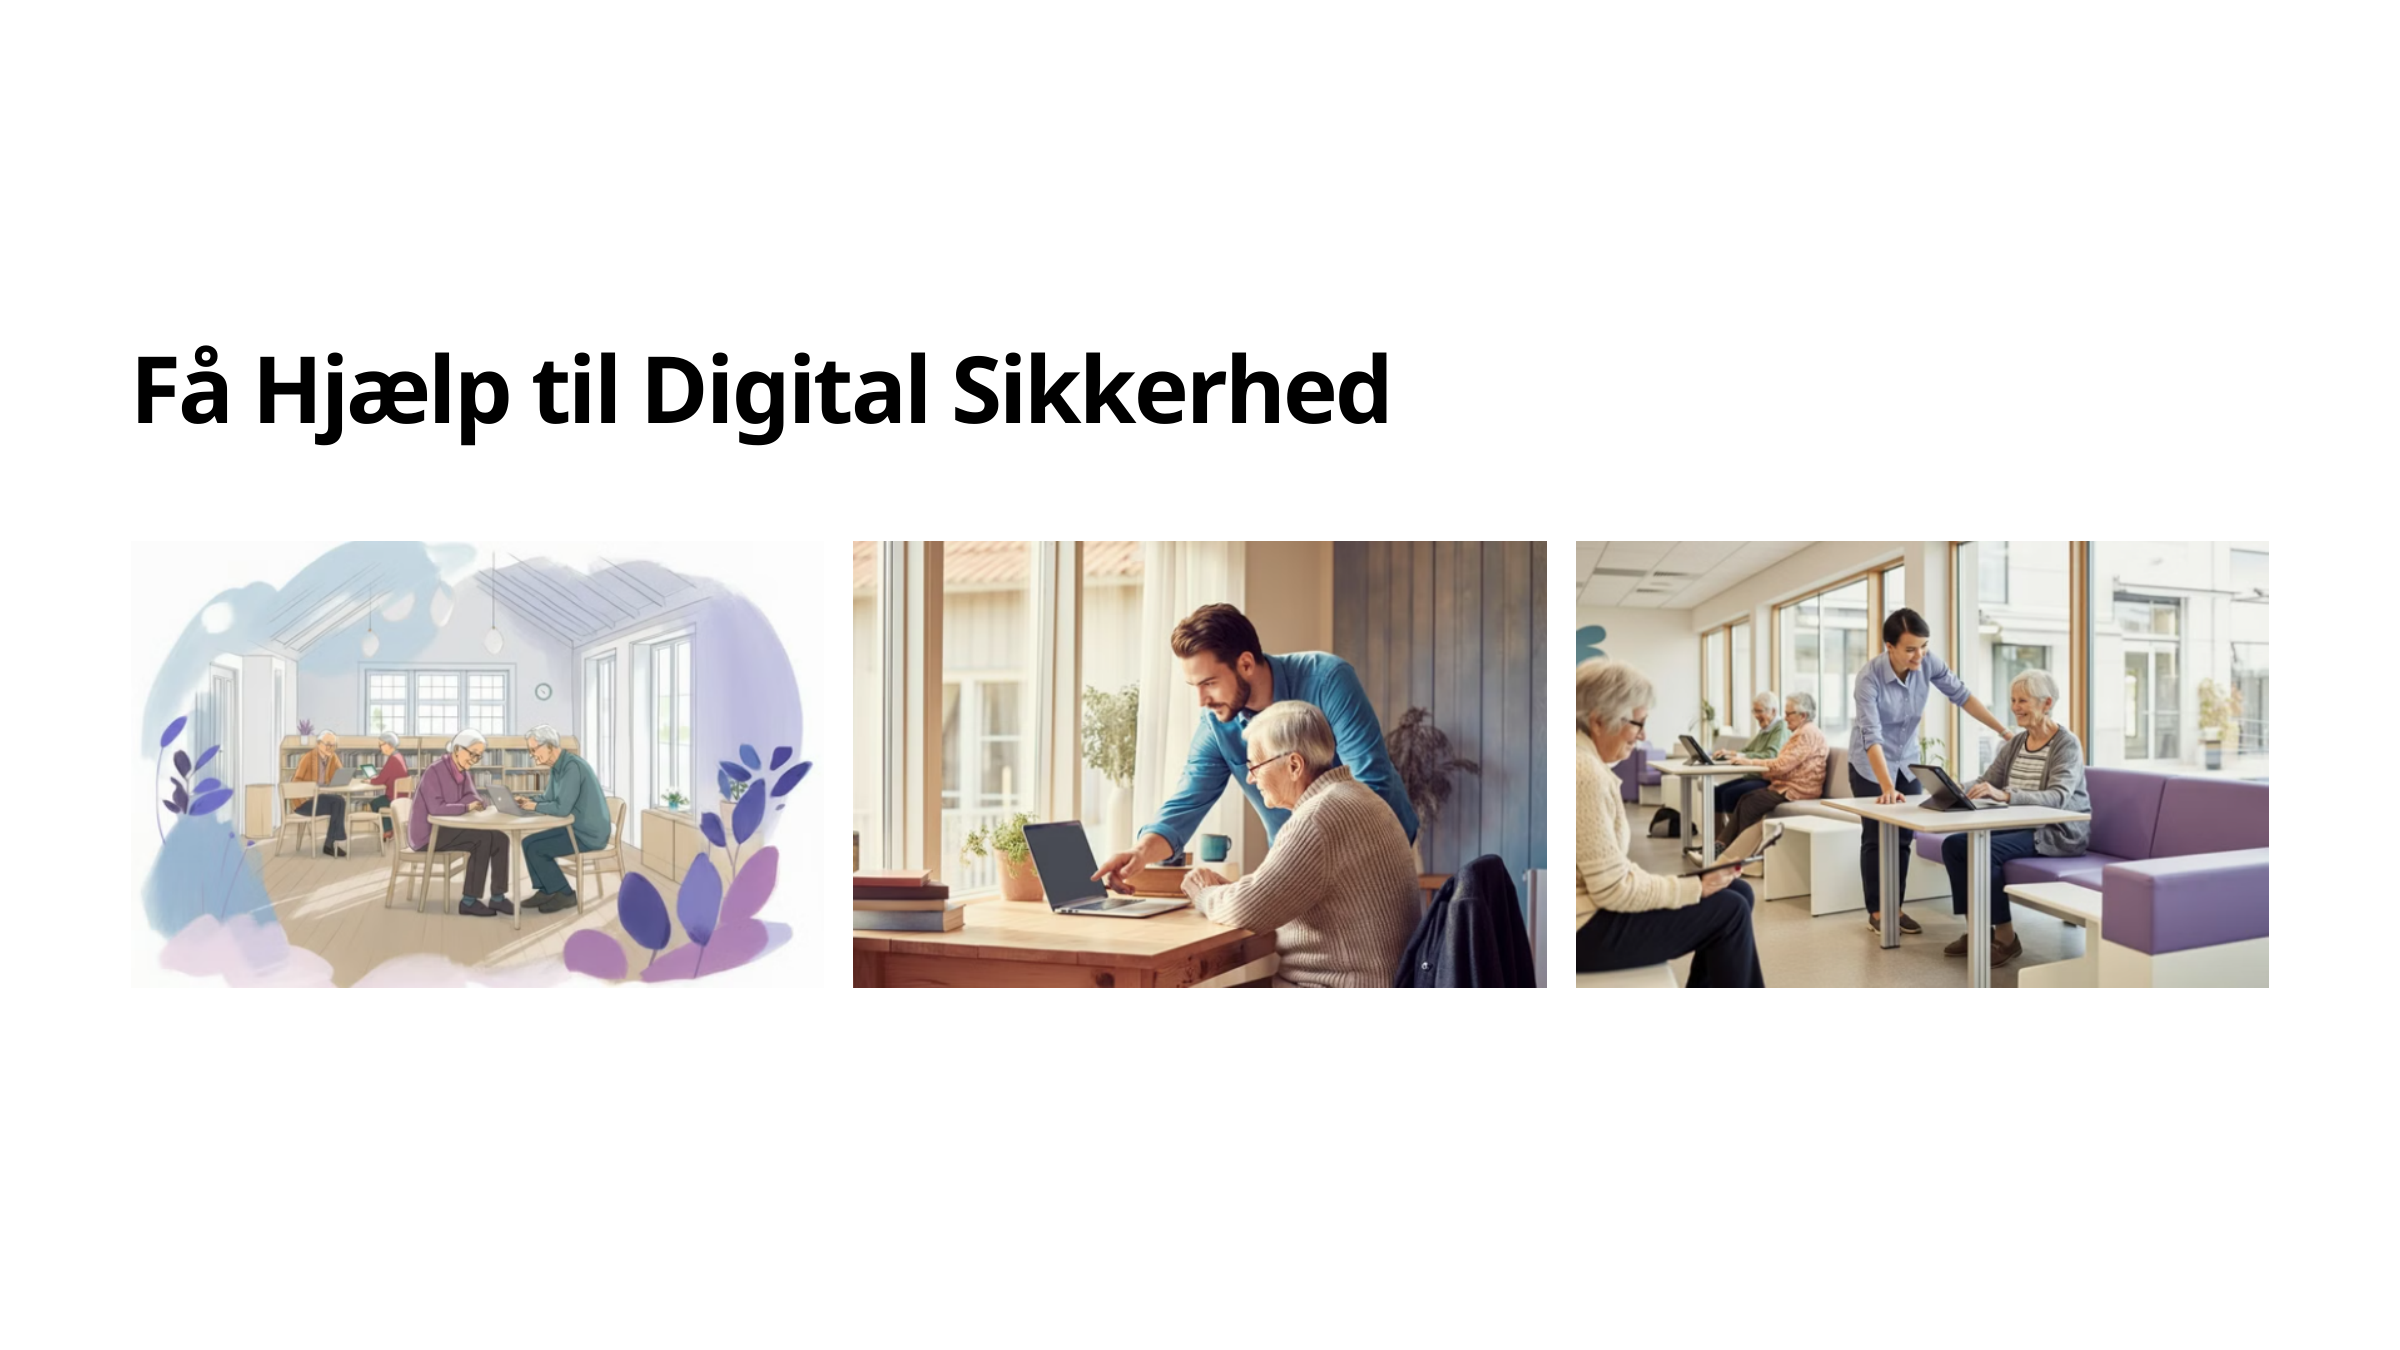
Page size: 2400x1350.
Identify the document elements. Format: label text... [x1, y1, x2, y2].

picture [1576, 541, 2269, 988]
picture [131, 541, 824, 988]
text_box Få Hjælp til Digital Sikkerhed [130, 326, 1338, 443]
picture [853, 541, 1547, 988]
